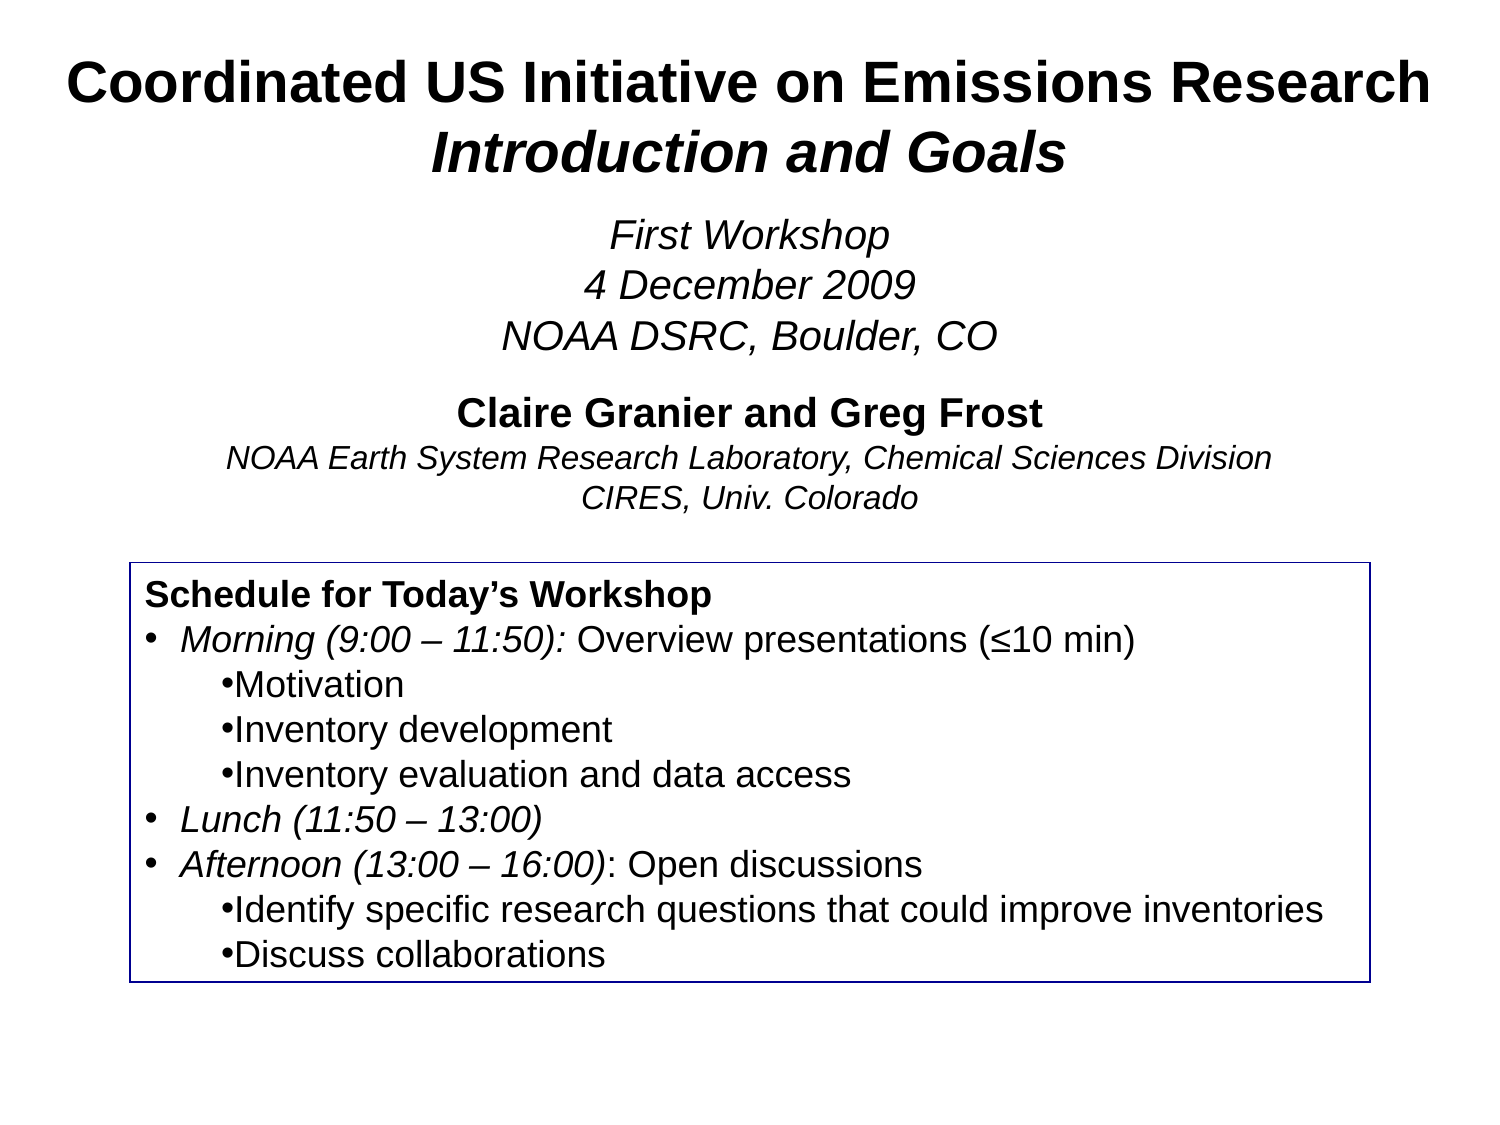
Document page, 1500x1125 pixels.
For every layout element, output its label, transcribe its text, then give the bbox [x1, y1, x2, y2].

title Coordinated US Initiative on Emissions Research Introduction and Goals [0, 27, 1500, 201]
text_box First Workshop 4 December 2009 NOAA DSRC, Boulder, CO [154, 200, 1346, 366]
subtitle Claire Granier and Greg Frost NOAA Earth System Research Laboratory, Chemical Sciences Division CIRES, Univ. Colorado [33, 378, 1467, 535]
text_box Schedule for Today’s Workshop Morning (9:00 – 11:50): Overview presentations (≤10 min) Motivation Inventory development Inventory evaluation and data access Lunch (11:50 – 13:00) Afternoon (13:00 – 16:00): Open discussions Identify specific research questions that could improve inventories Discuss collaborations [129, 562, 1370, 983]
